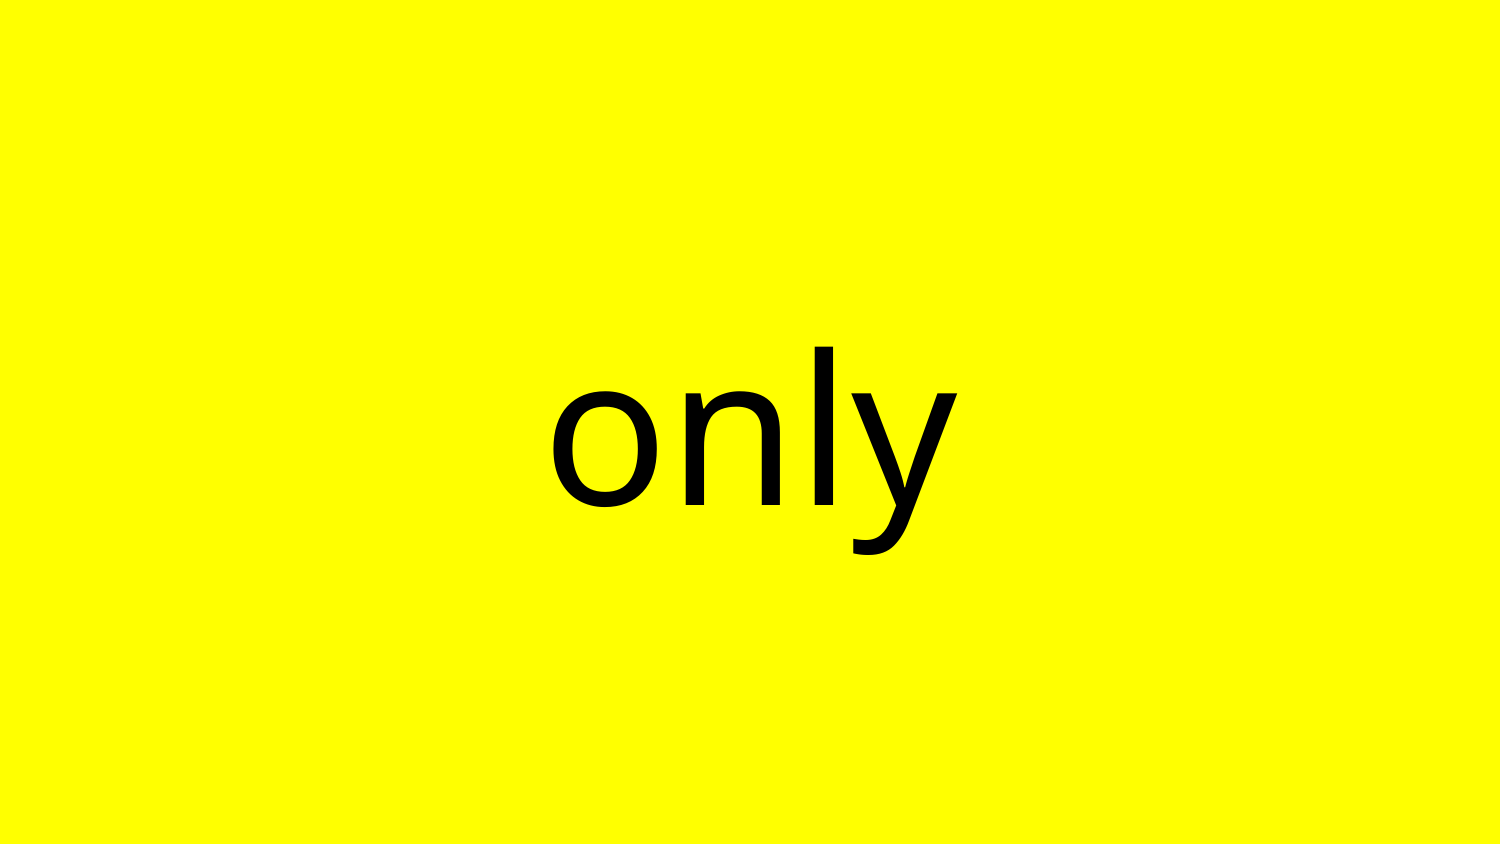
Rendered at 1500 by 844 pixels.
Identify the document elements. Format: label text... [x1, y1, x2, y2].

title only [51, 352, 1449, 491]
